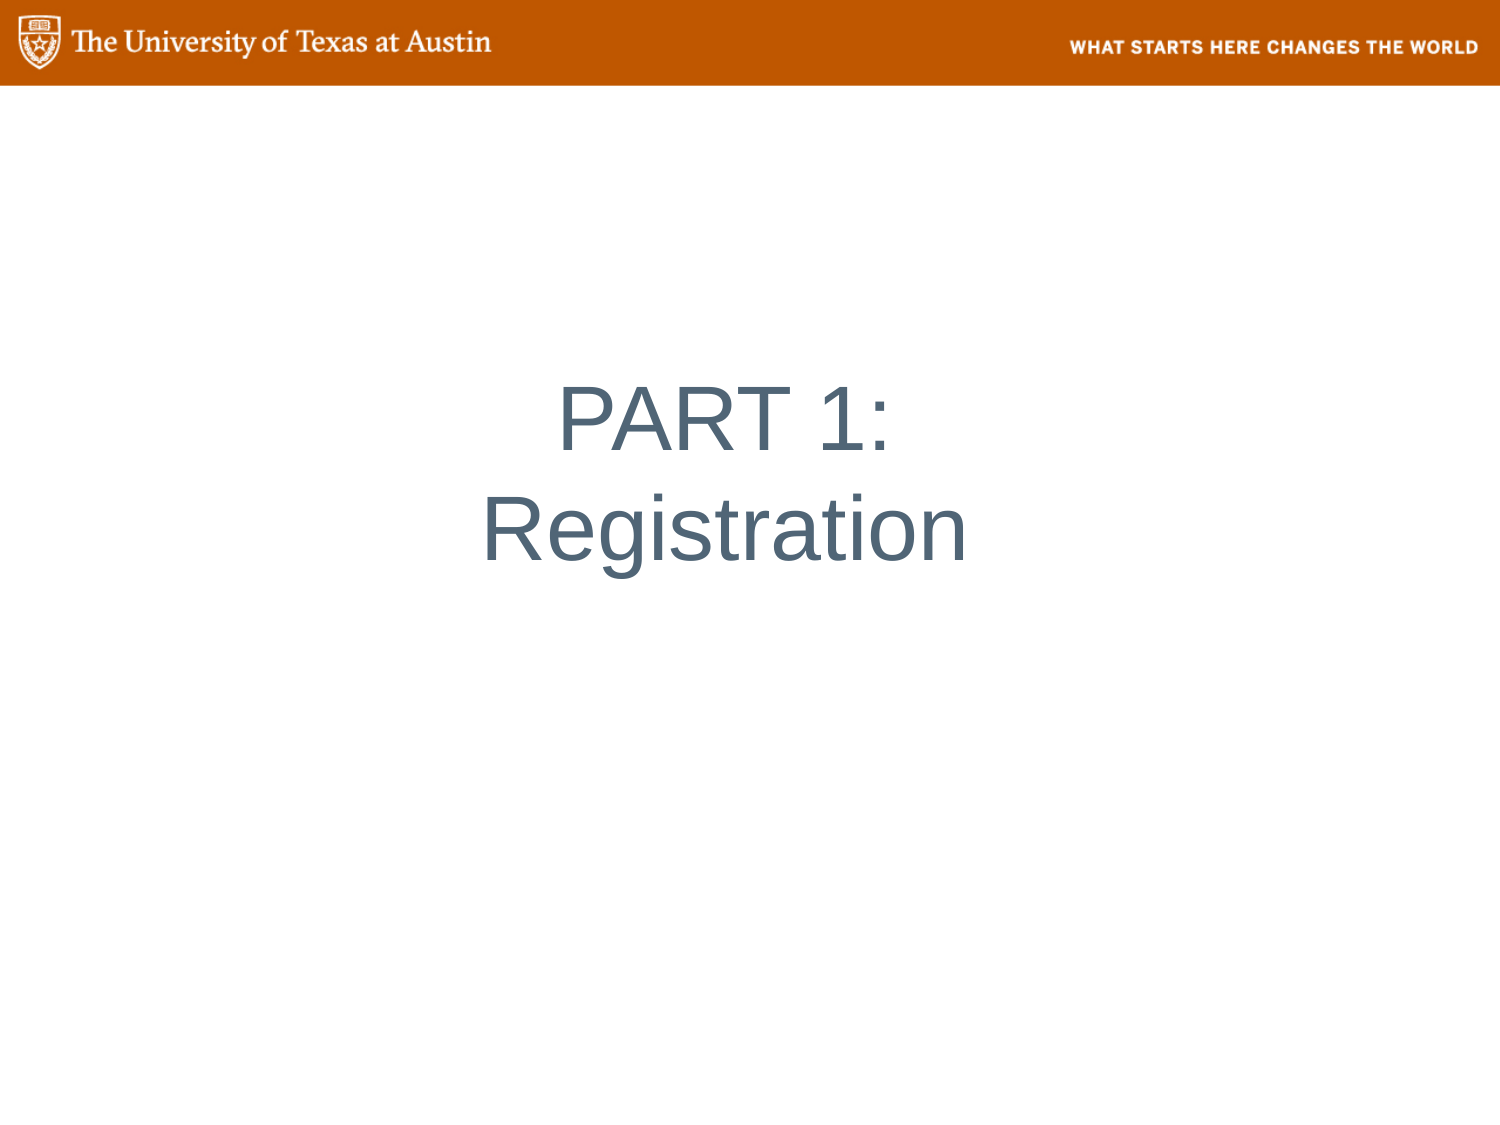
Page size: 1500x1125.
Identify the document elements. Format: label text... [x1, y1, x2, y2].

title PART 1: Registration [50, 224, 1400, 713]
picture [0, 0, 1500, 1125]
